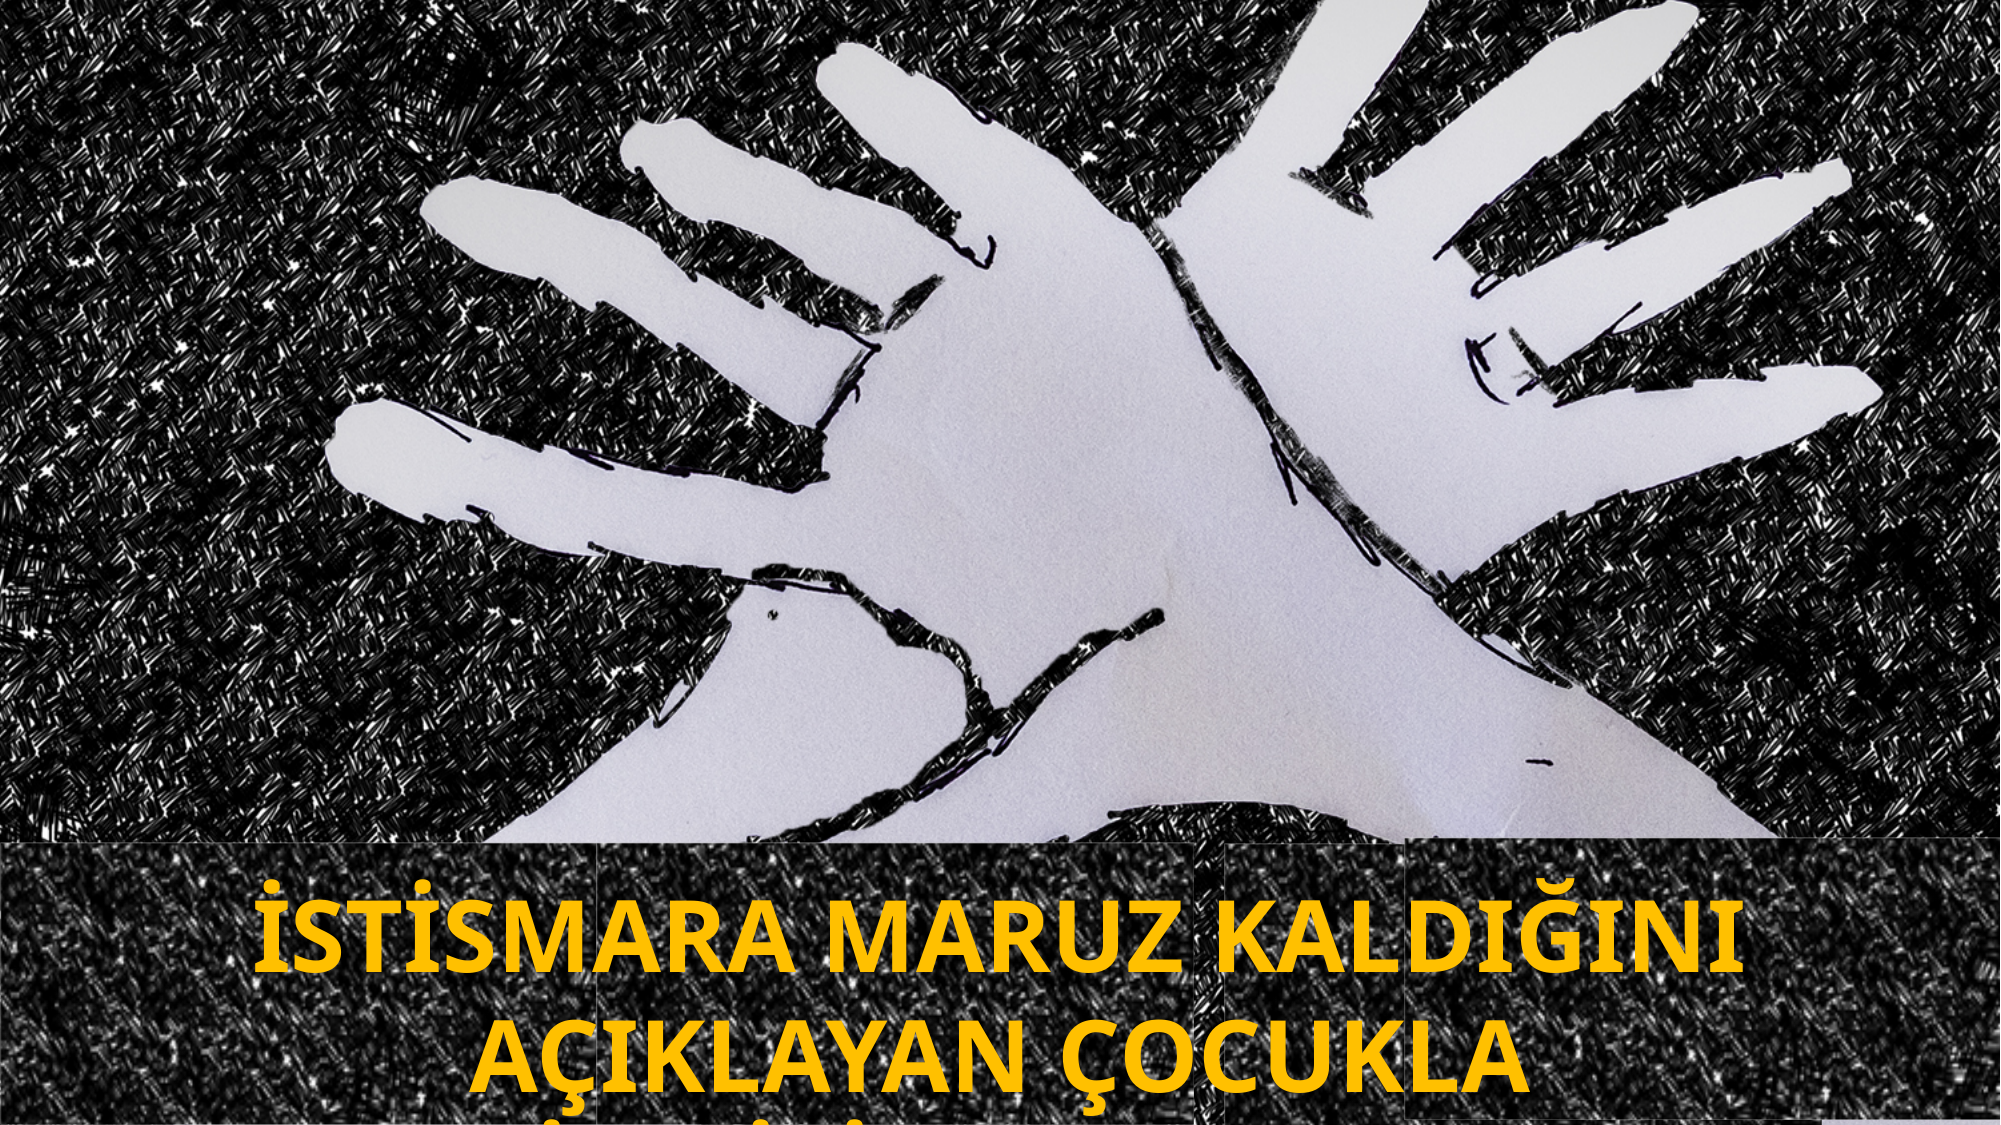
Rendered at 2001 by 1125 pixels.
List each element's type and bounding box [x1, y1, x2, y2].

picture [0, 0, 2000, 837]
text_box [0, 837, 2000, 1125]
